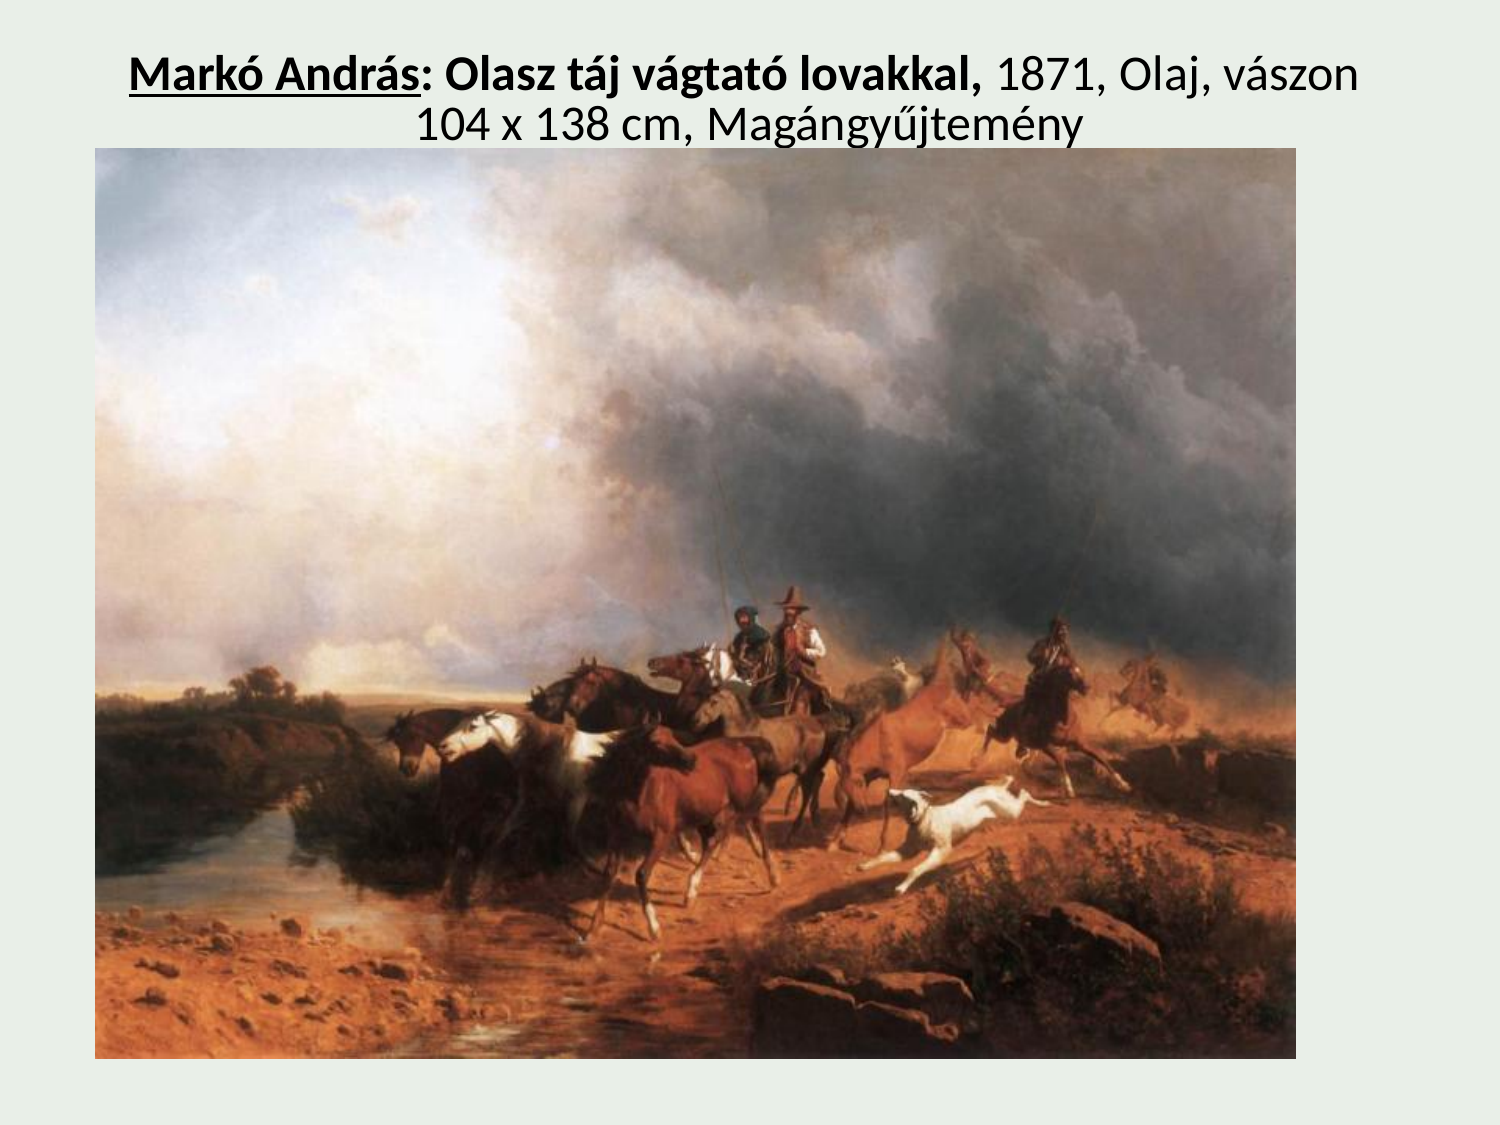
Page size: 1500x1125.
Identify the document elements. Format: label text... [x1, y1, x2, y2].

text_box Markó András: Olasz táj vágtató lovakkal, 1871, Olaj, vászon 104 x 138 cm, Magángyűjtemény [0, 42, 1500, 158]
picture [95, 148, 1296, 1059]
